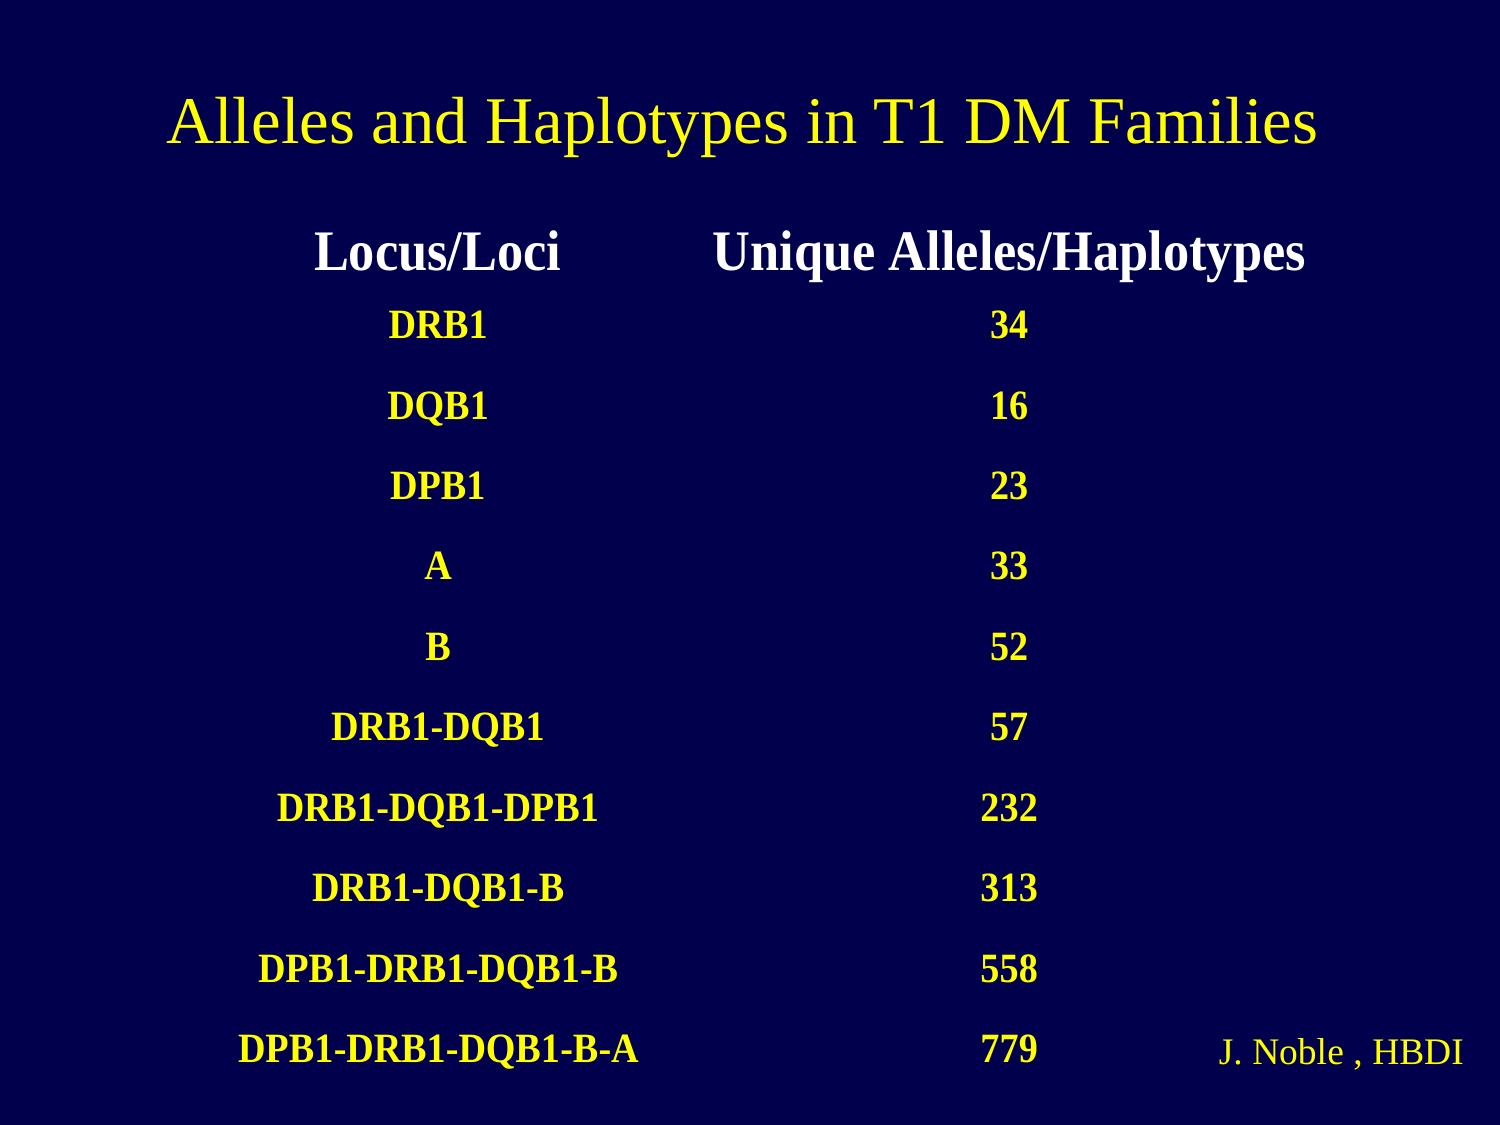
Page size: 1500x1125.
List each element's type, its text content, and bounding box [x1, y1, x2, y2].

text_box J. Noble , HBDI [1376, 1019, 1479, 1080]
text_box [227, 216, 1372, 1125]
title Alleles and Haplotypes in T1 DM Families [61, 22, 1425, 211]
